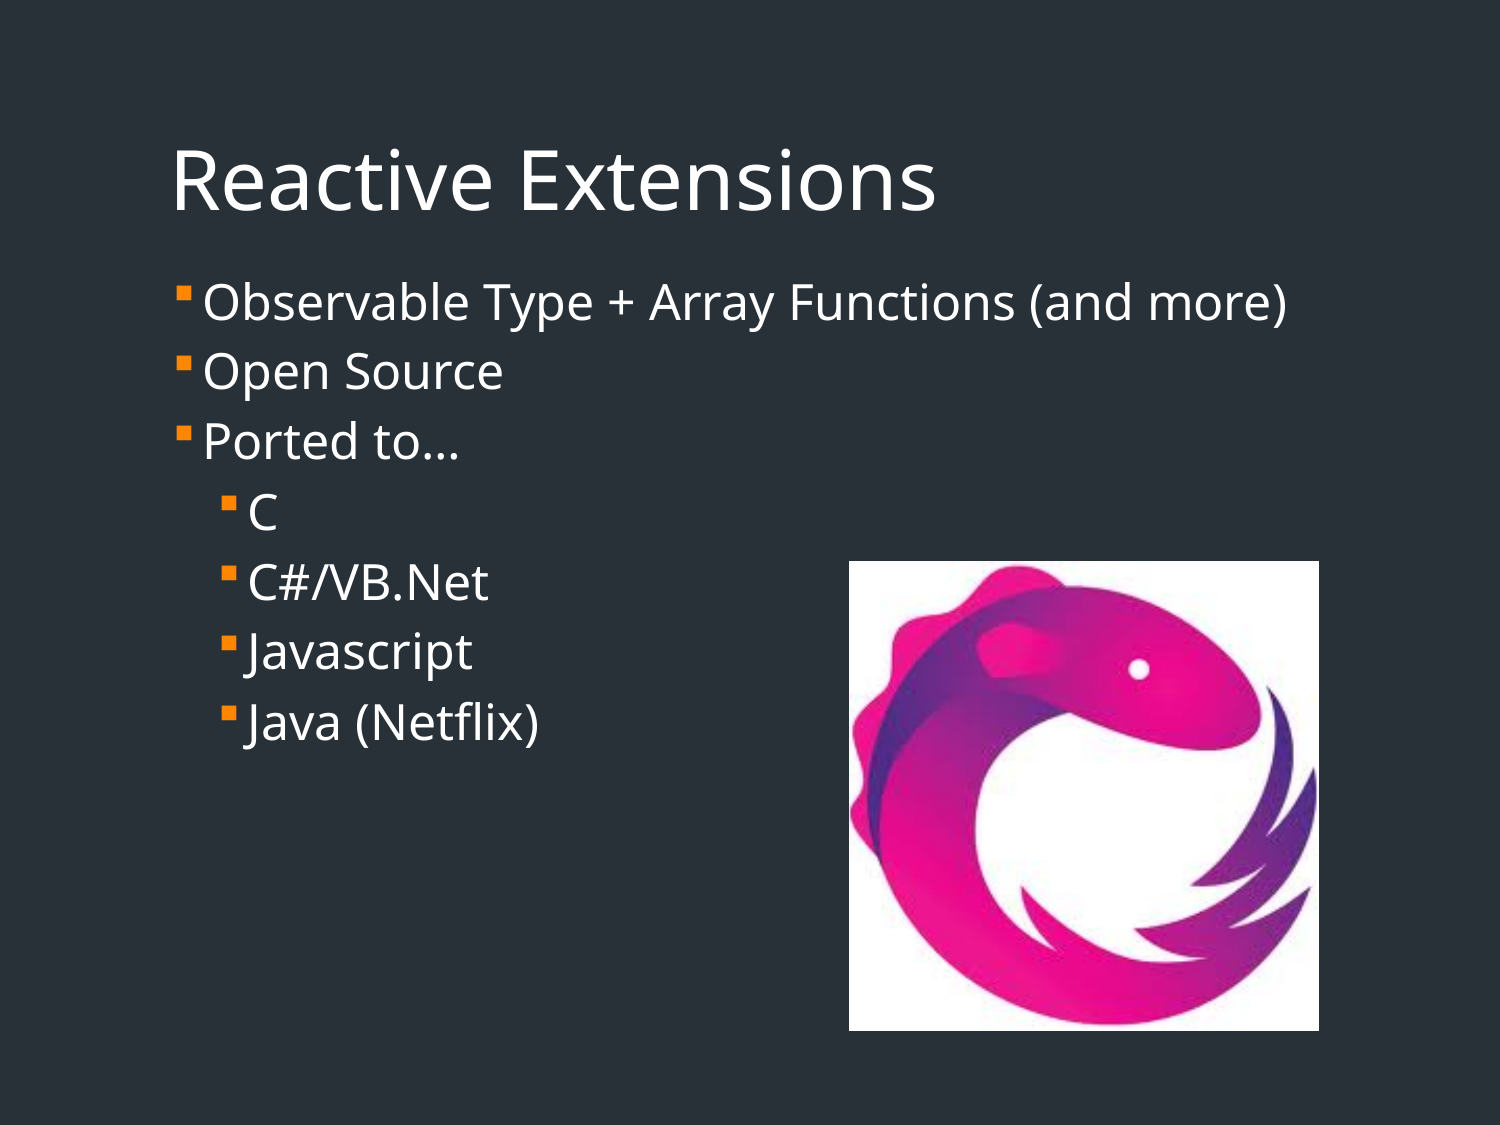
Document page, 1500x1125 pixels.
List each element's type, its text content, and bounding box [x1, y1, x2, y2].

list Observable Type + Array Functions (and more) Open Source Ported to… C C#/VB.Net Javascript Java (Netflix) [150, 262, 1350, 1050]
picture [849, 560, 1320, 1031]
title Reactive Extensions [154, 45, 1355, 236]
